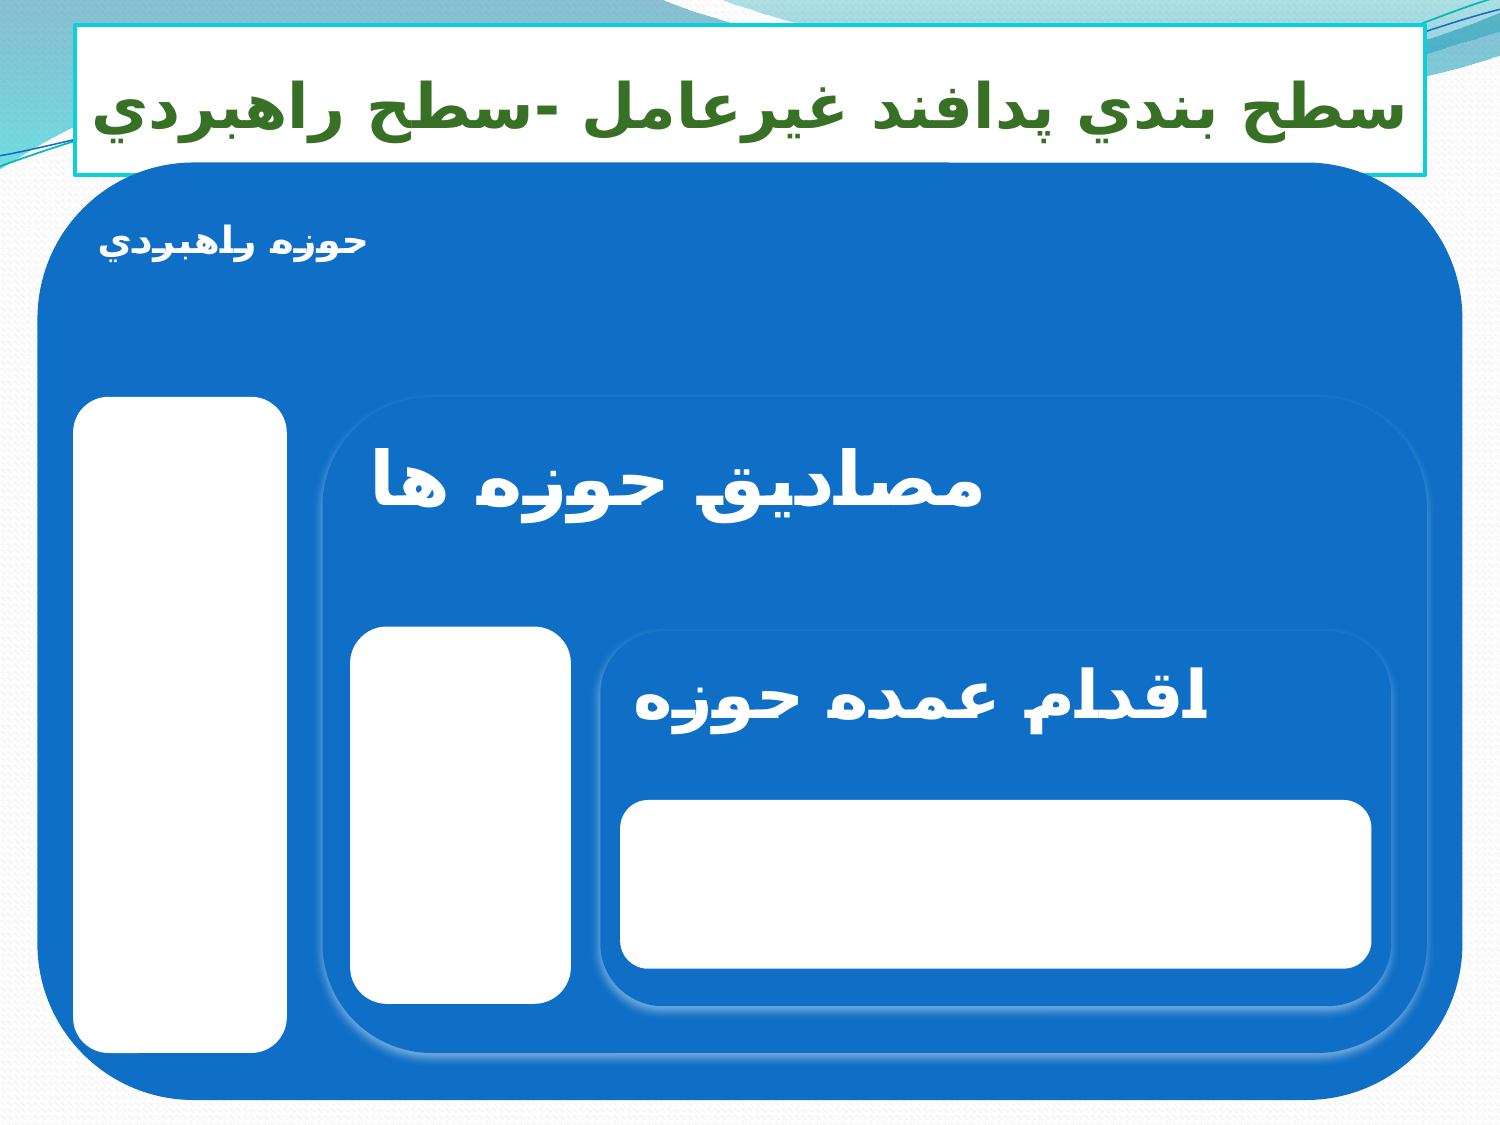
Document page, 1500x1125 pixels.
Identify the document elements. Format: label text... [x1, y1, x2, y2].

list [37, 162, 1463, 1101]
title سطح بندي پدافند غيرعامل -سطح راهبردي [73, 23, 1427, 162]
